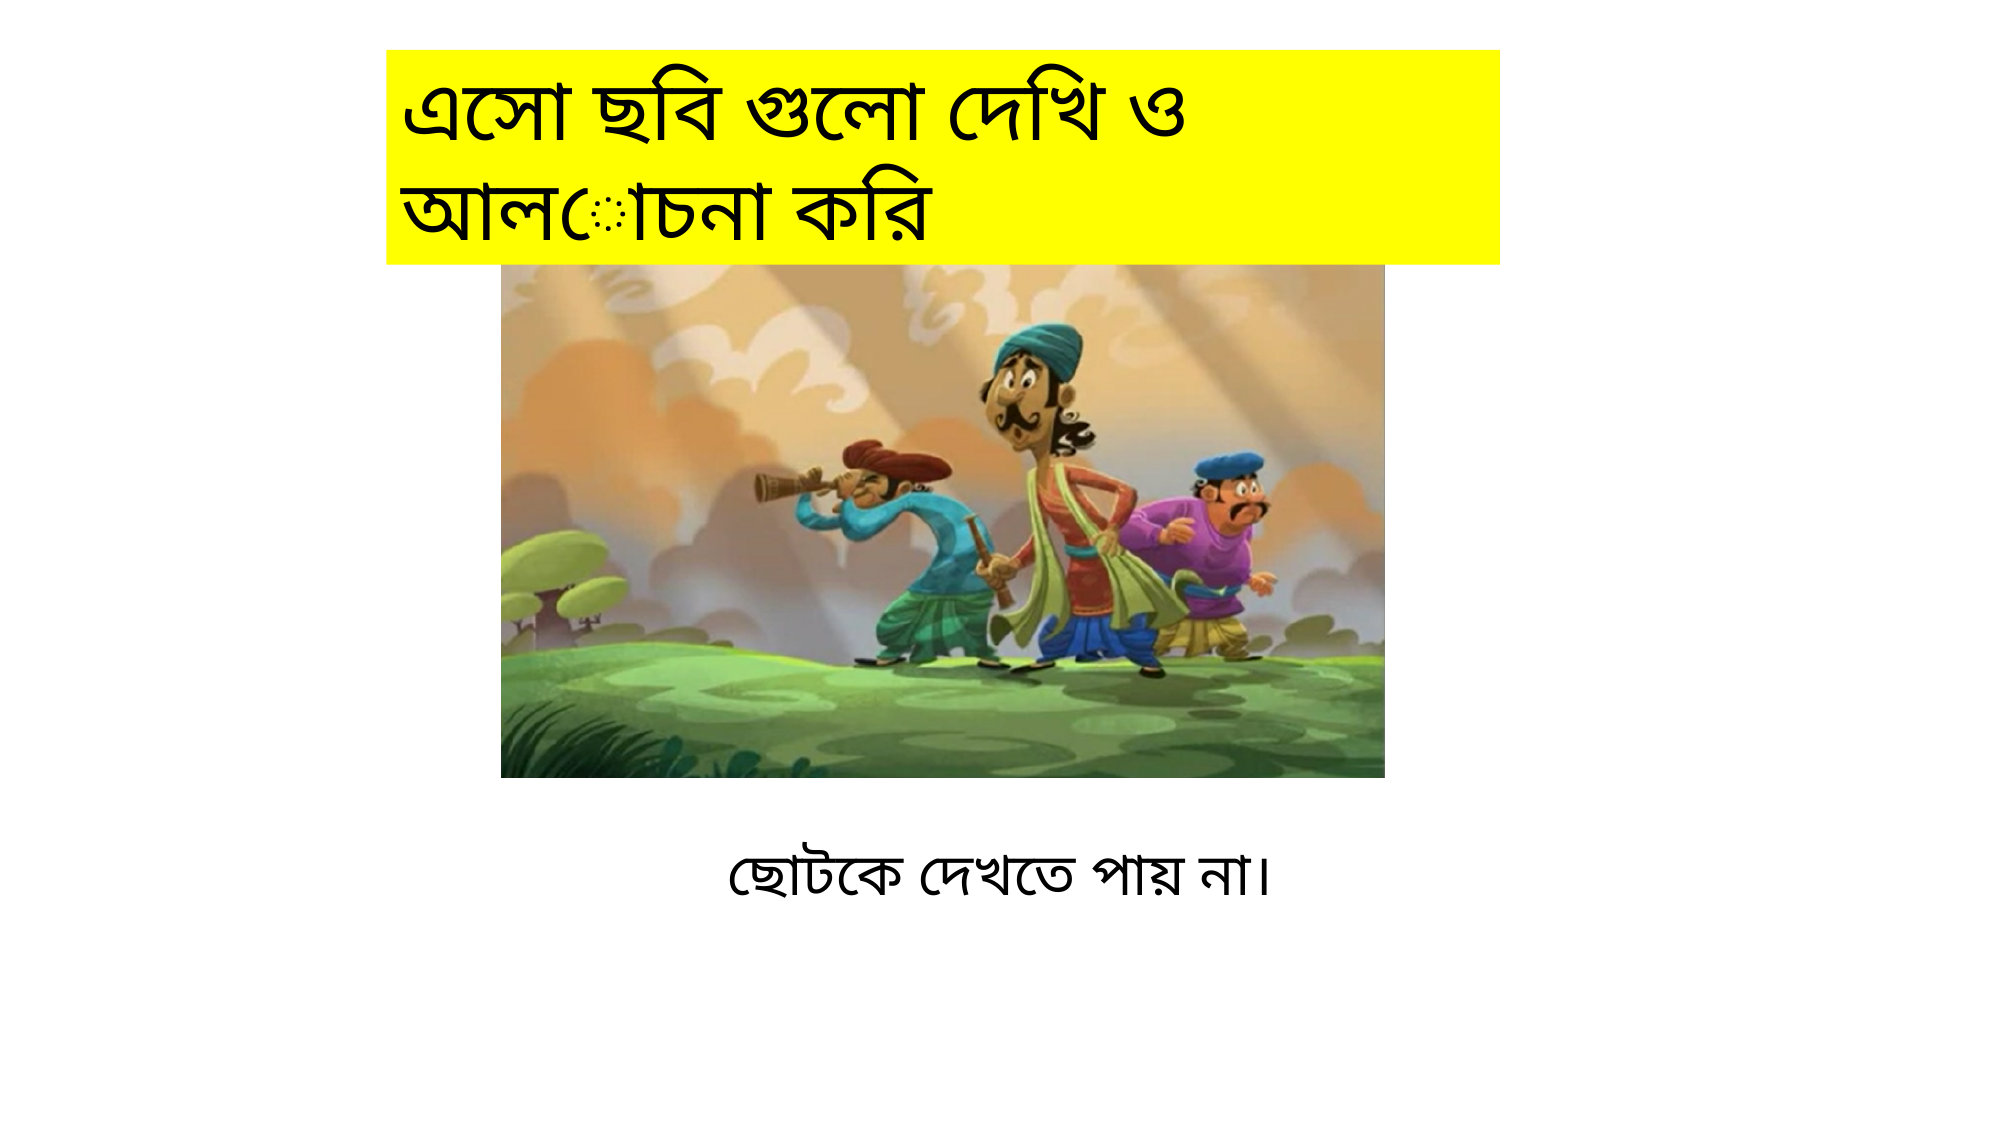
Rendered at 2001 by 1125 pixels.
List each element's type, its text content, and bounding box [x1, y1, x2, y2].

text_box ছোটকে দেখতে পায় না। [323, 830, 1677, 915]
picture [501, 247, 1385, 778]
text_box এসো ছবি গুলো দেখি ও আলোচনা করি [386, 49, 1500, 265]
